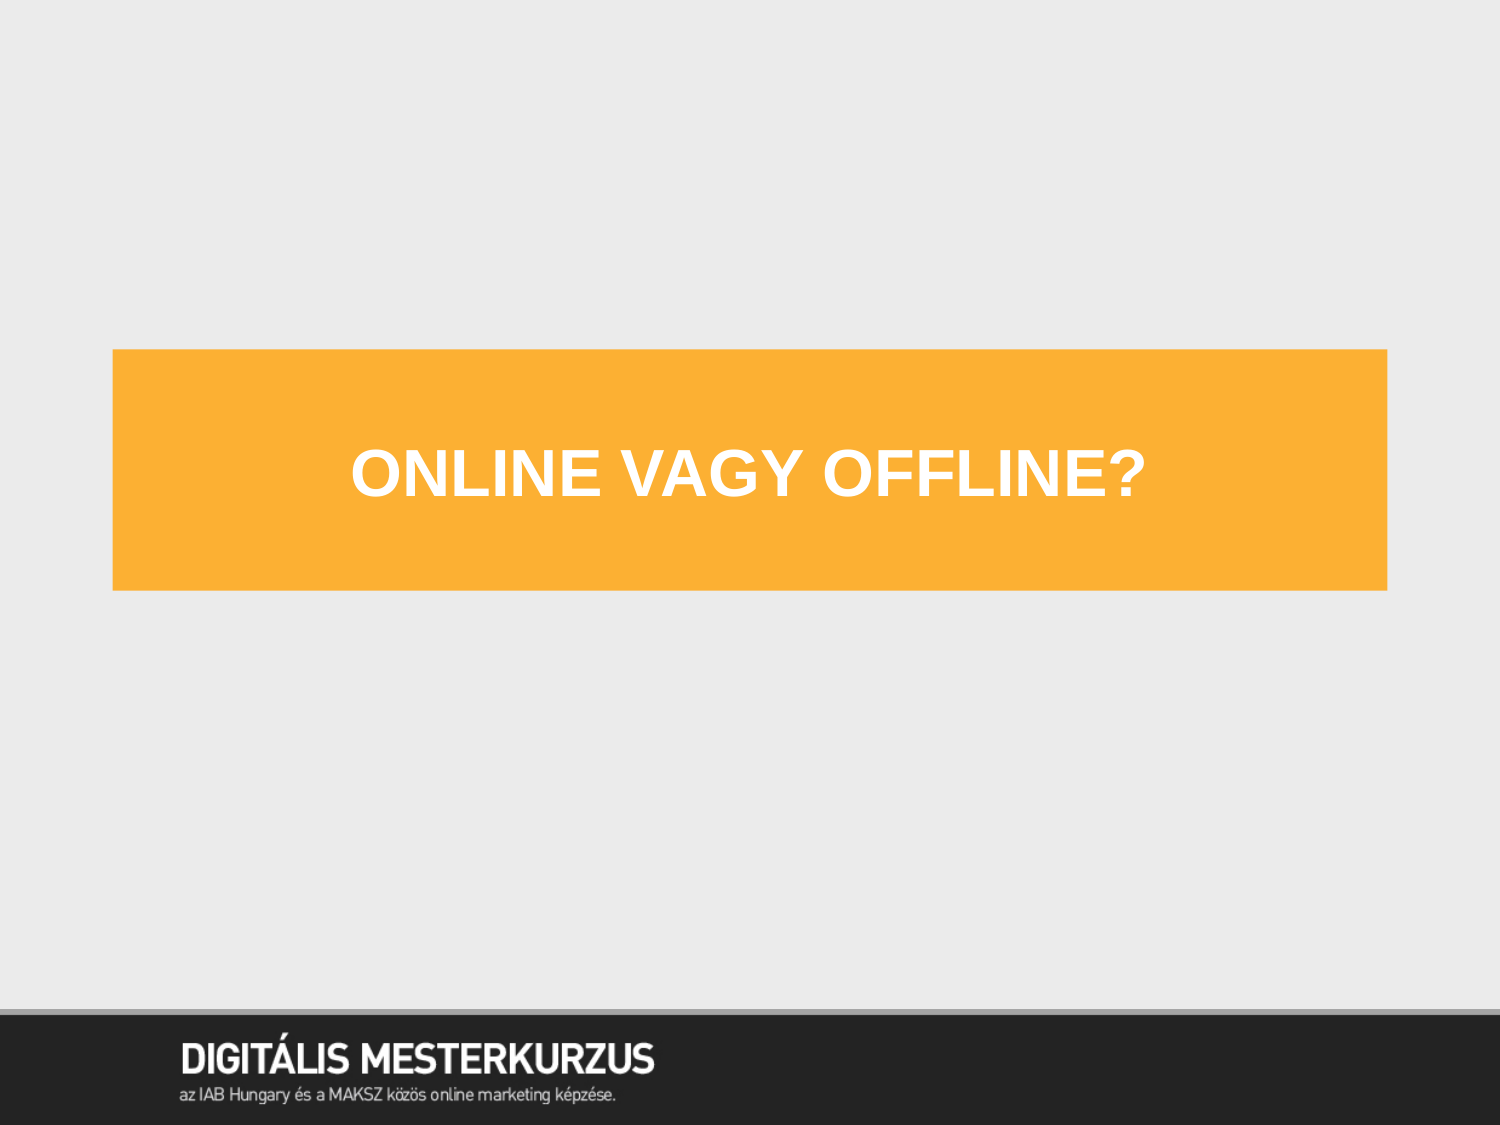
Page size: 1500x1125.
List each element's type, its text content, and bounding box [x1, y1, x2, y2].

picture [0, 1009, 1500, 1125]
title Online vagy offline? [112, 349, 1388, 591]
